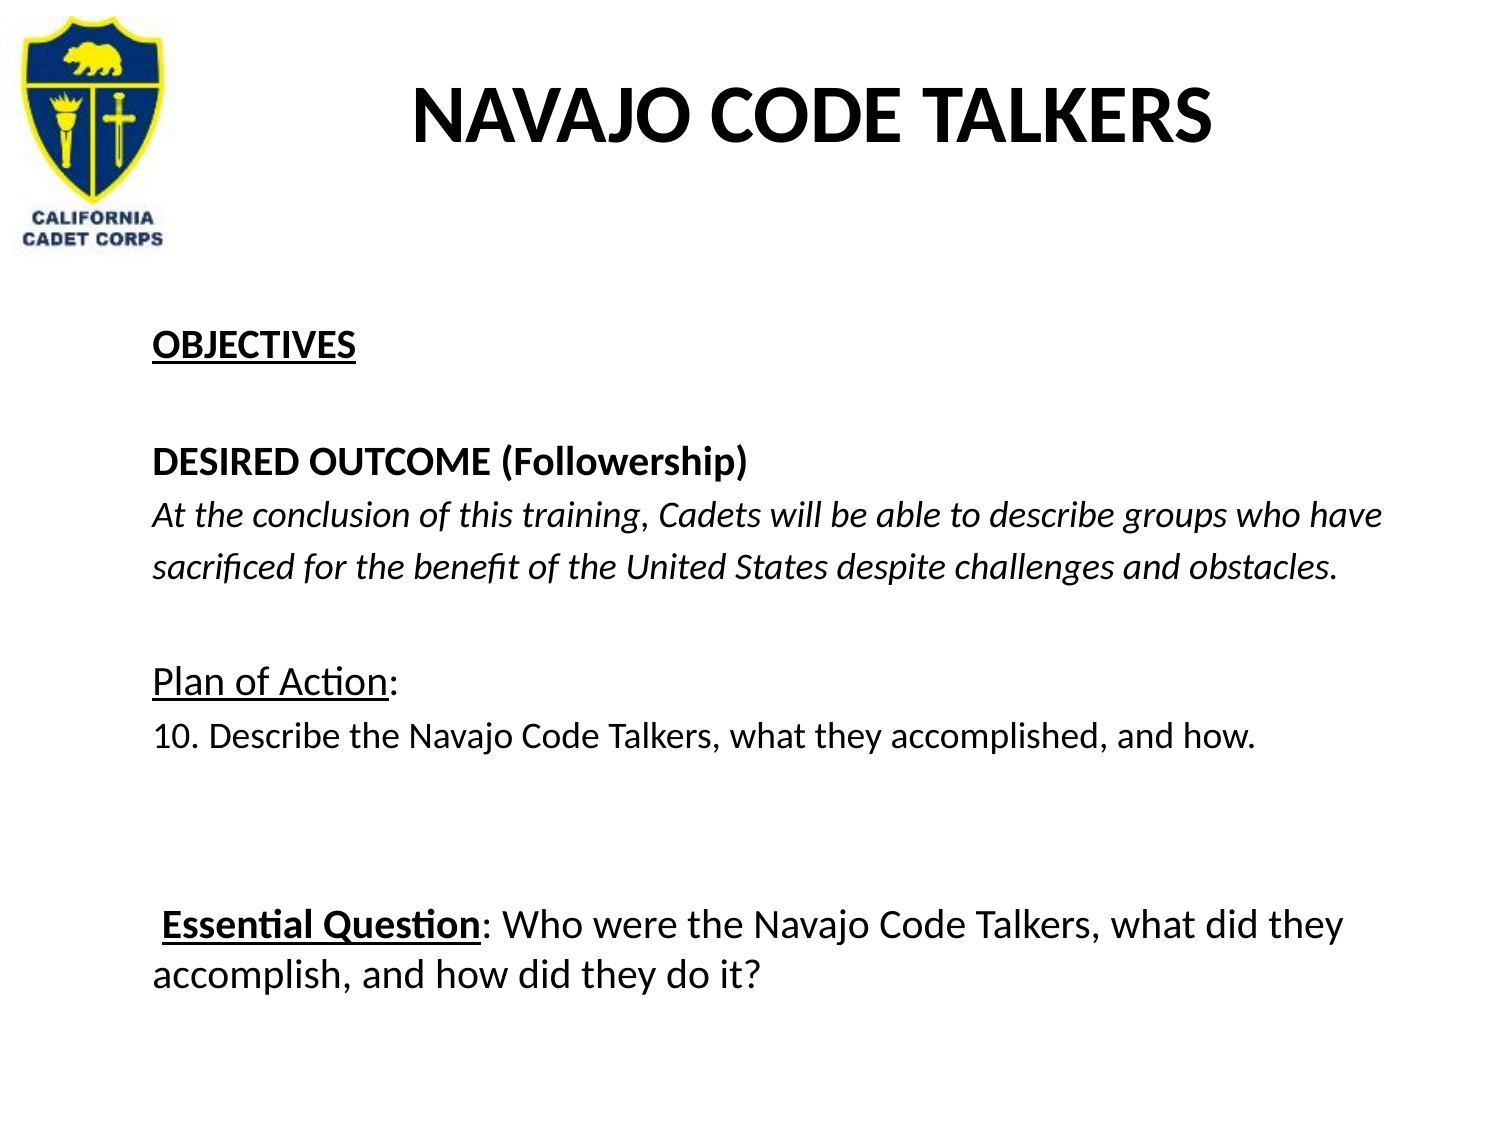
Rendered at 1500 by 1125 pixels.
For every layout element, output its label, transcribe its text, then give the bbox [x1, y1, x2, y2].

picture [0, 16, 186, 261]
text_box OBJECTIVES DESIRED OUTCOME (Followership) At the conclusion of this training, Cadets will be able to describe groups who have sacrificed for the benefit of the United States despite challenges and obstacles. Plan of Action: Describe the Navajo Code Talkers, what they accomplished, and how. Essential Question: Who were the Navajo Code Talkers, what did they accomplish, and how did they do it? [137, 262, 1413, 1005]
title Navajo Code Talkers [174, 51, 1450, 189]
